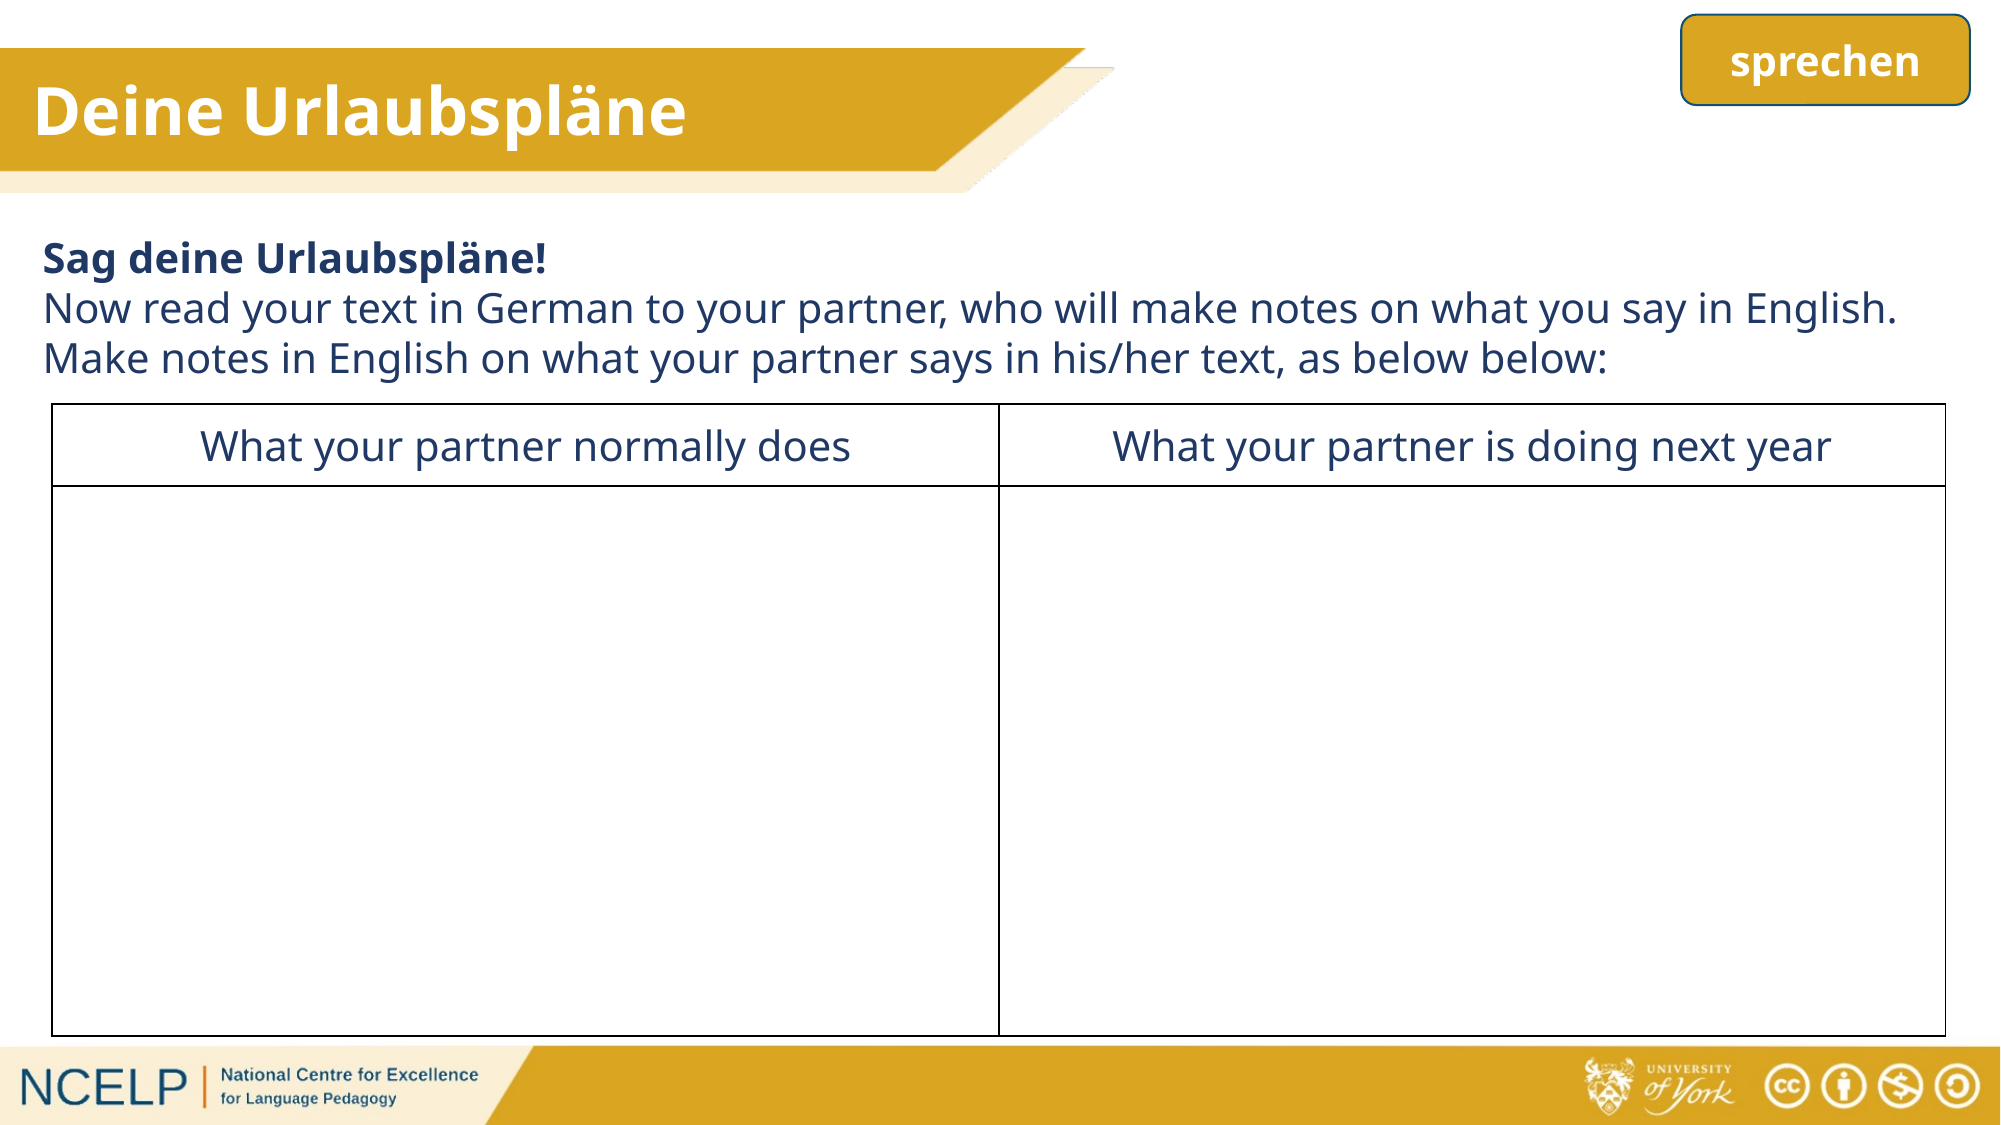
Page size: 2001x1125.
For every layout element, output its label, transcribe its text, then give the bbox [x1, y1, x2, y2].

text_box Sag deine Urlaubspläne! Now read your text in German to your partner, who will make notes on what you say in English. Make notes in English on what your partner says in his/her text, as below below: [27, 224, 1970, 489]
picture [0, 0, 2001, 1125]
table_cell [53, 487, 998, 1035]
title Deine Urlaubspläne [17, 0, 1743, 228]
table_header What your partner normally does [53, 405, 998, 485]
table_cell [1000, 487, 1945, 1035]
table_header What your partner is doing next year [1000, 405, 1945, 485]
text_box sprechen [1743, 13, 1971, 107]
